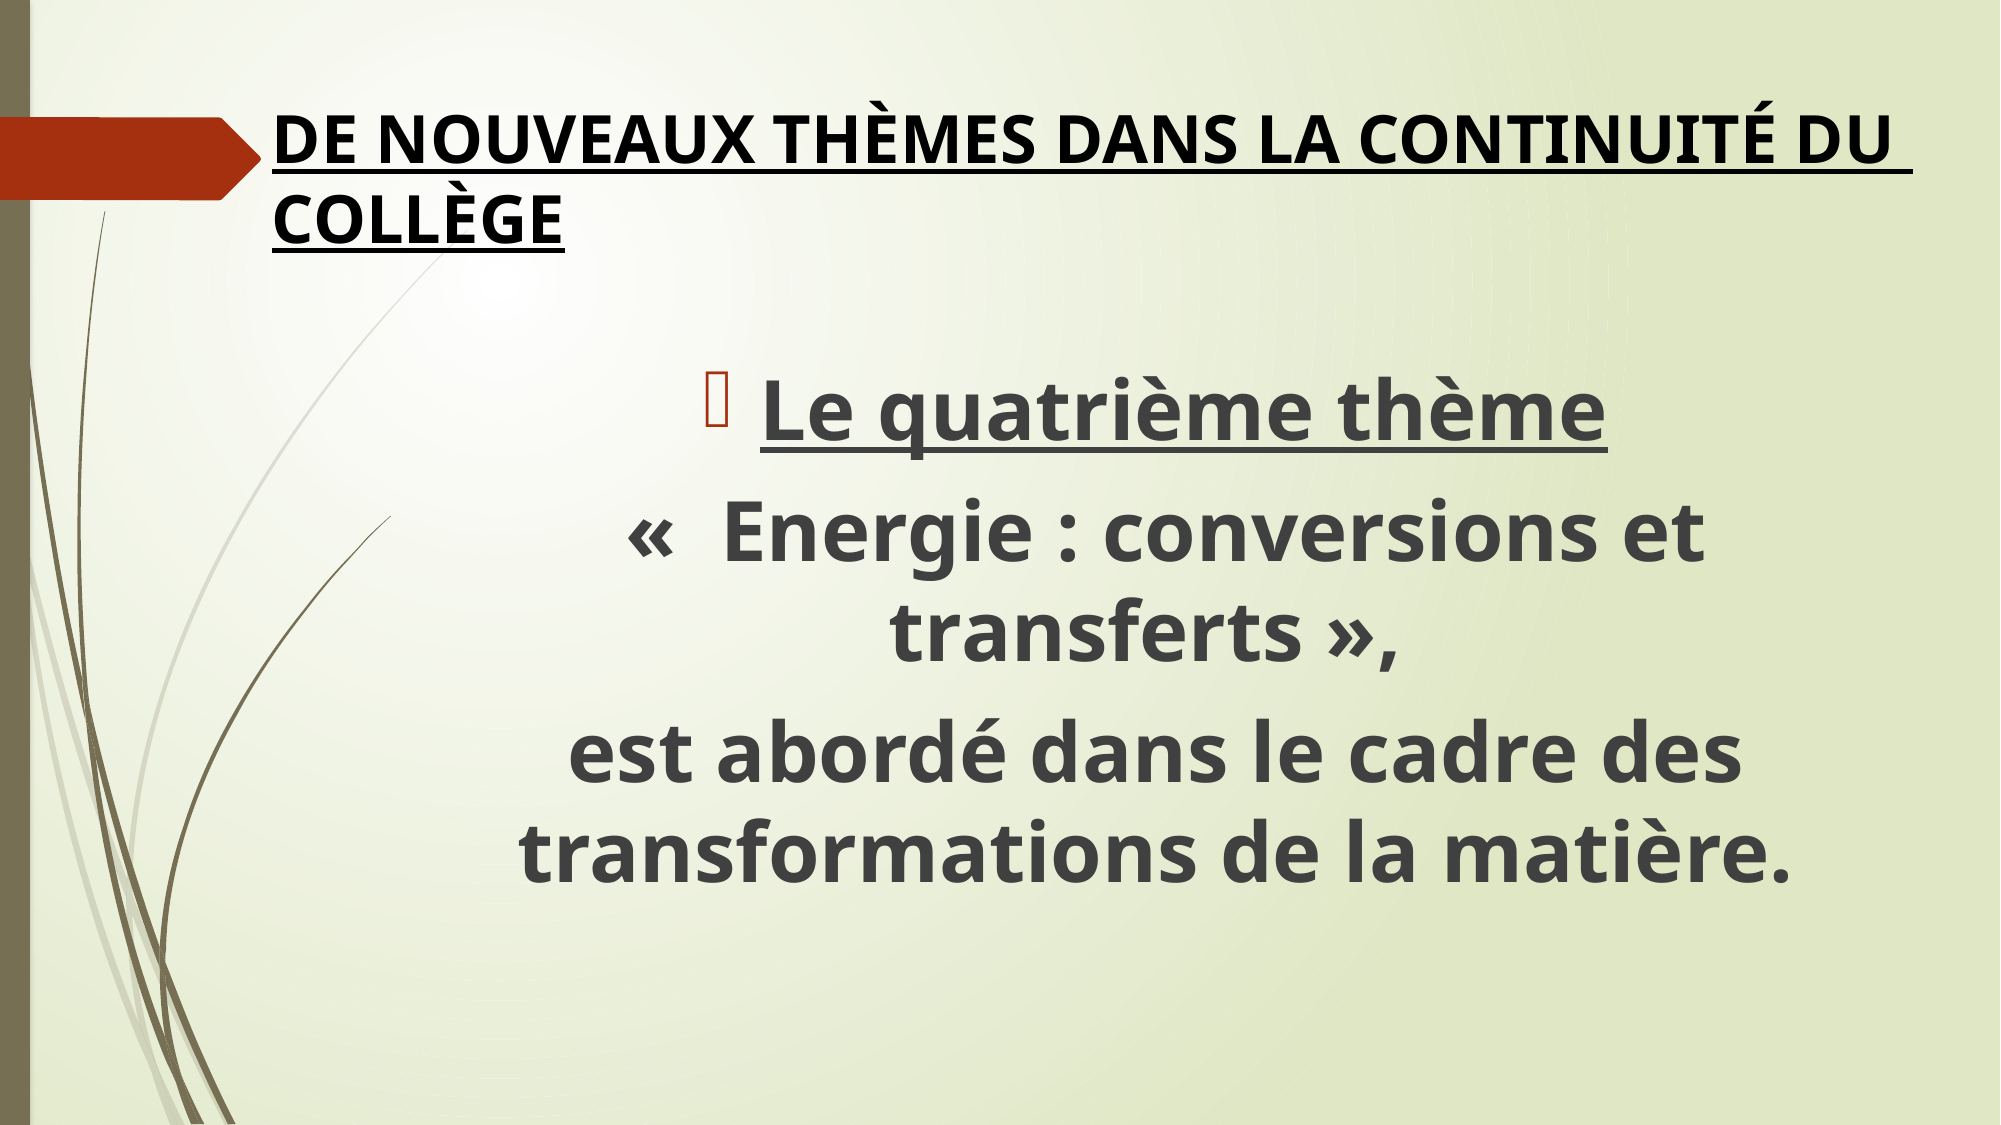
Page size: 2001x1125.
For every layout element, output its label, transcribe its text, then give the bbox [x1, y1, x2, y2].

list Le quatrième thème « Energie : conversions et transferts », est abordé dans le cadre des transformations de la matière. [424, 350, 1888, 970]
title DE NOUVEAUX THÈMES DANS LA CONTINUITÉ DU COLLÈGE [256, 89, 2000, 306]
